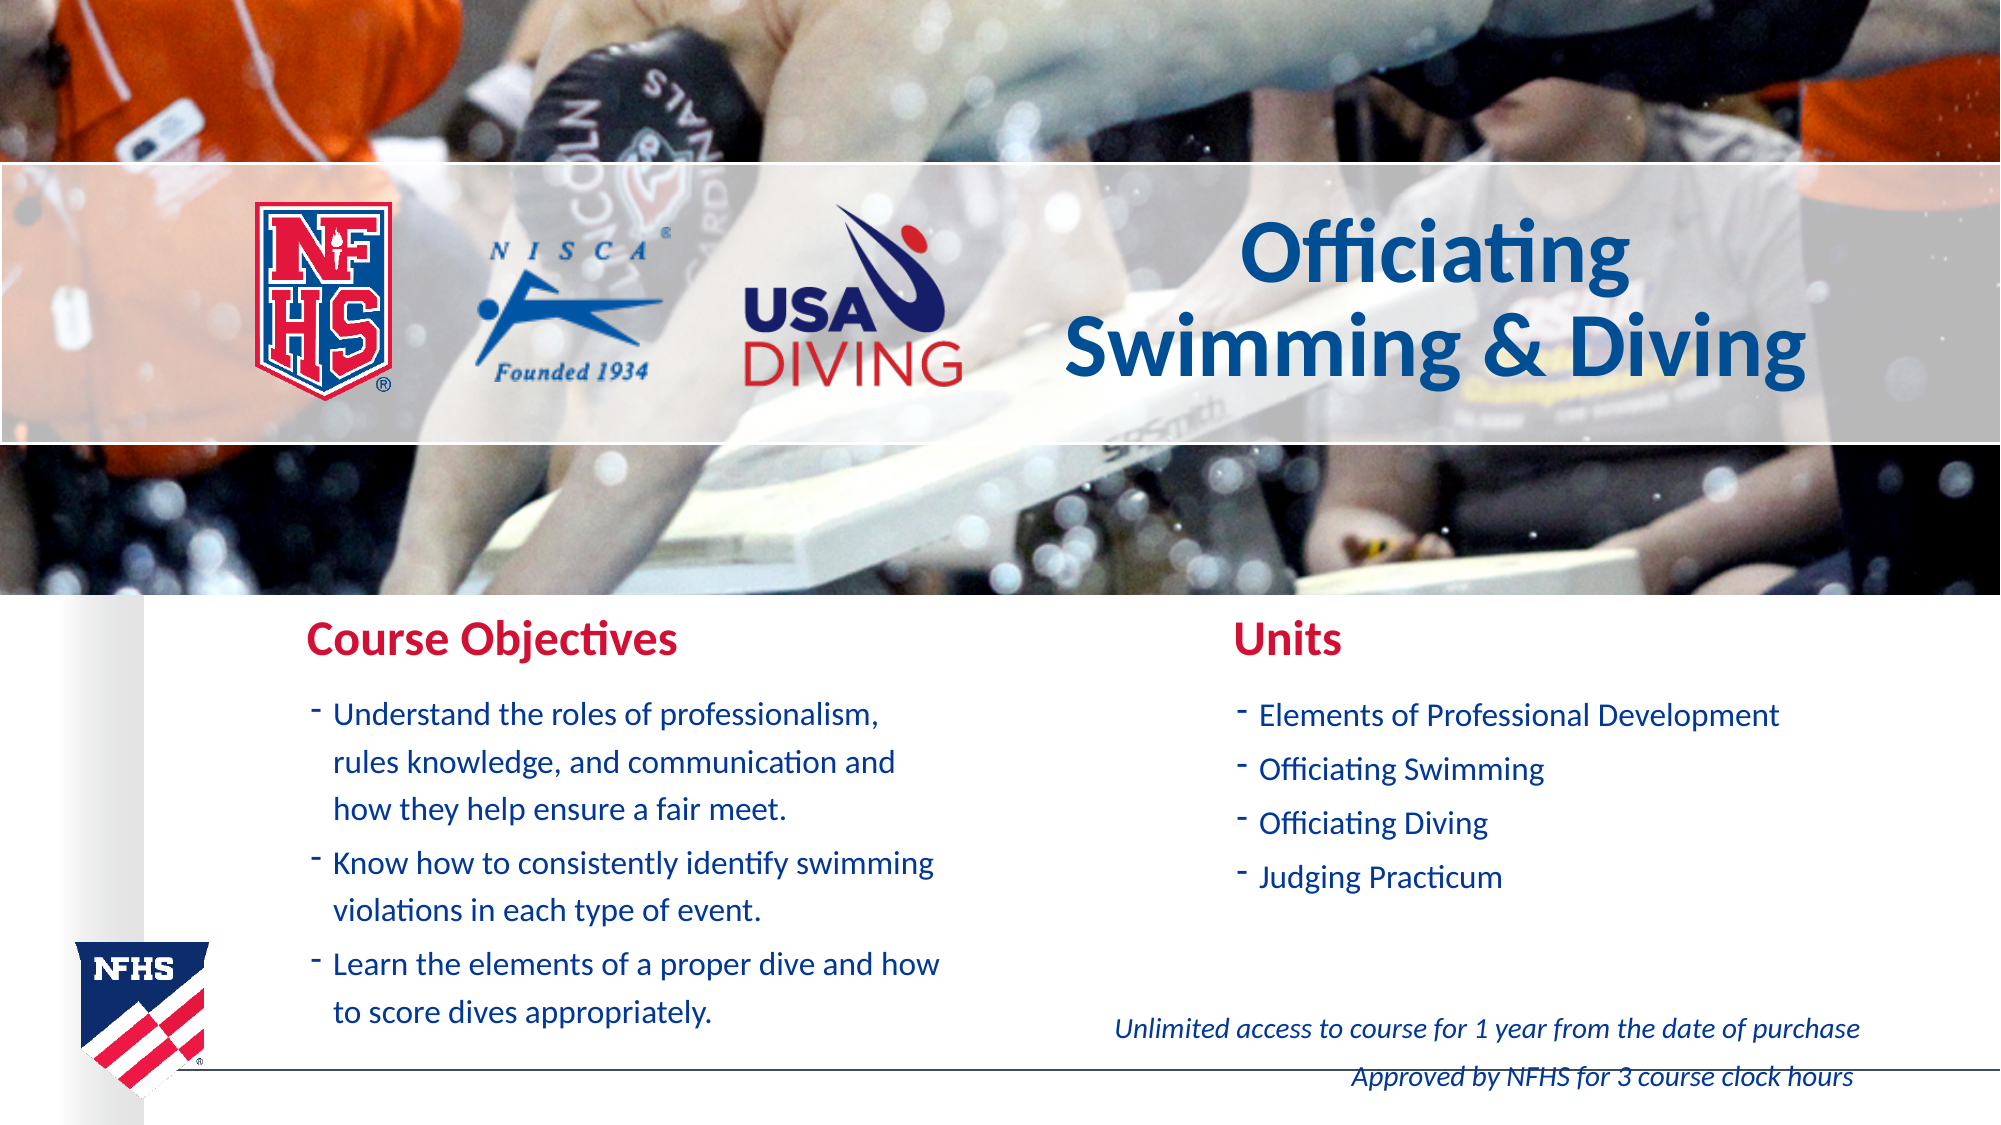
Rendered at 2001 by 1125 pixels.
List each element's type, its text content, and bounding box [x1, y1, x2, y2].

text_box Elements of Professional Development Officiating Swimming Officiating Diving Judging Practicum [1206, 680, 1891, 979]
picture [75, 942, 209, 1099]
text_box Understand the roles of professionalism, rules knowledge, and communication and how they help ensure a fair meet. Know how to consistently identify swimming violations in each type of event. Learn the elements of a proper dive and how to score dives appropriately. [280, 678, 954, 1094]
text_box Unlimited access to course for 1 year from the date of purchase Approved by NFHS for 3 course clock hours [1062, 995, 1876, 1100]
text_box Units [1227, 606, 1727, 674]
picture [0, 0, 2000, 595]
text_box Course Objectives [300, 606, 831, 675]
